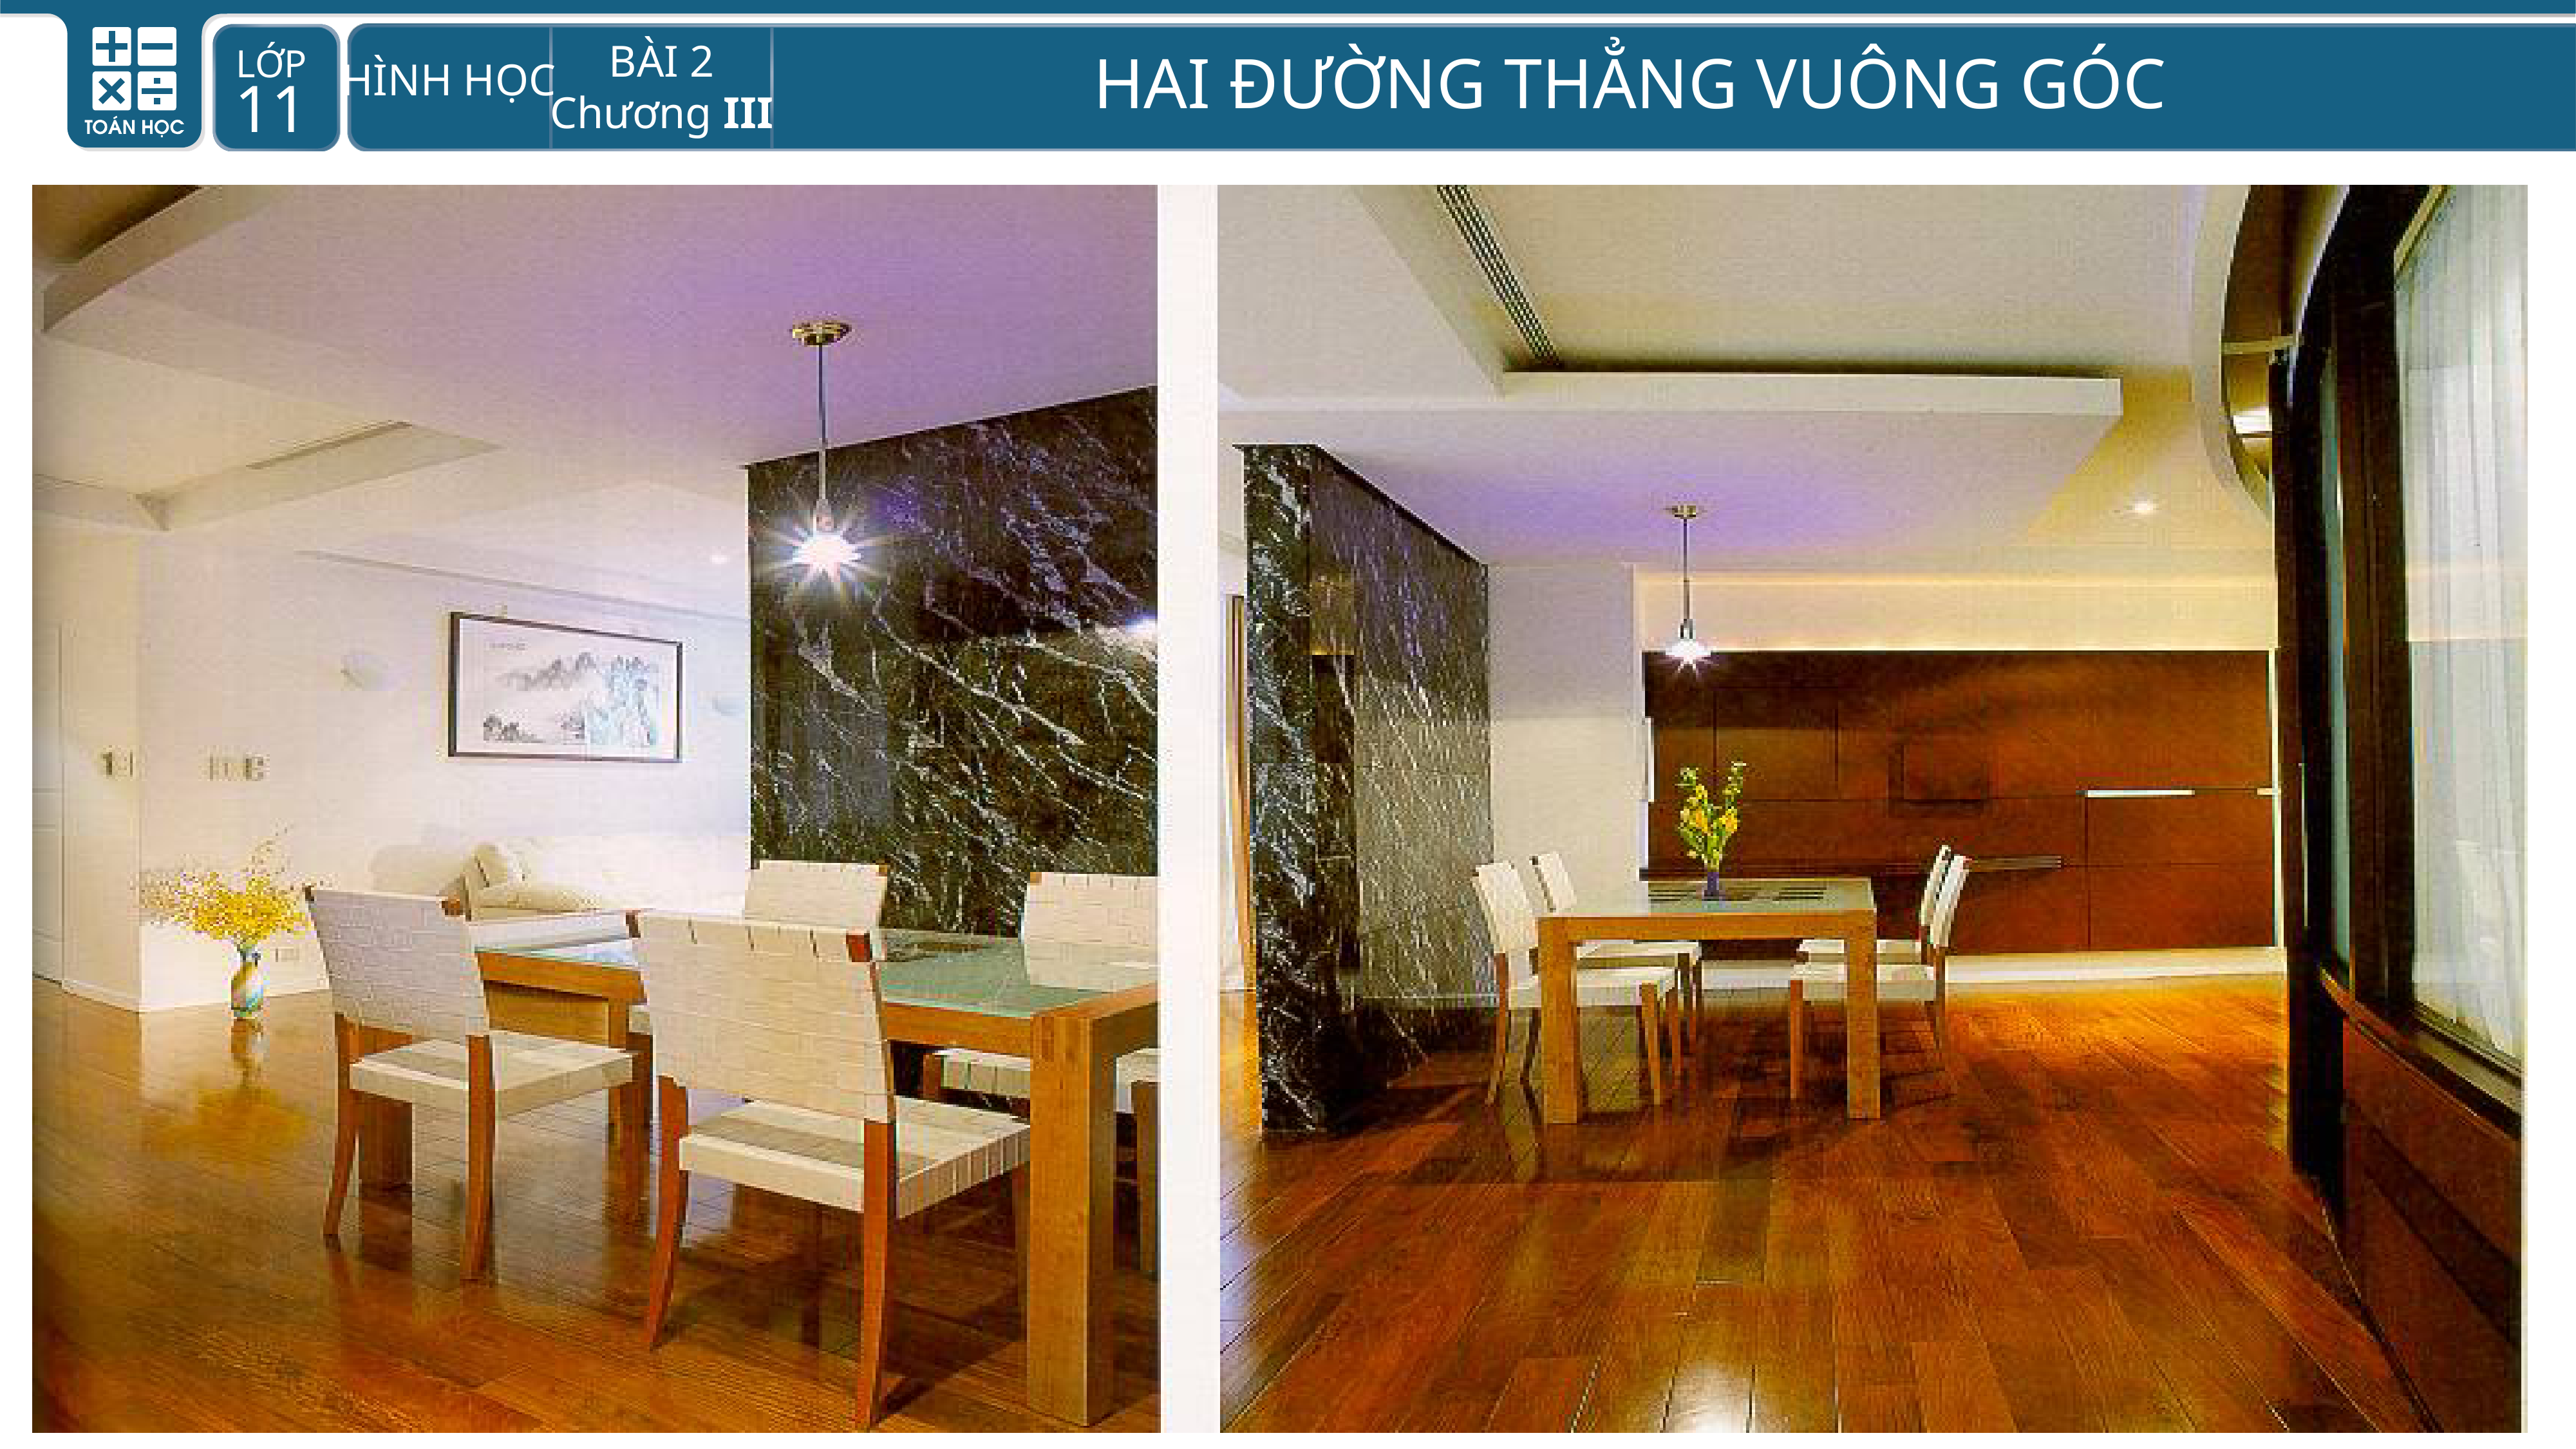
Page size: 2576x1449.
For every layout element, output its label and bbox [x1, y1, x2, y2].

picture [32, 185, 2528, 1434]
